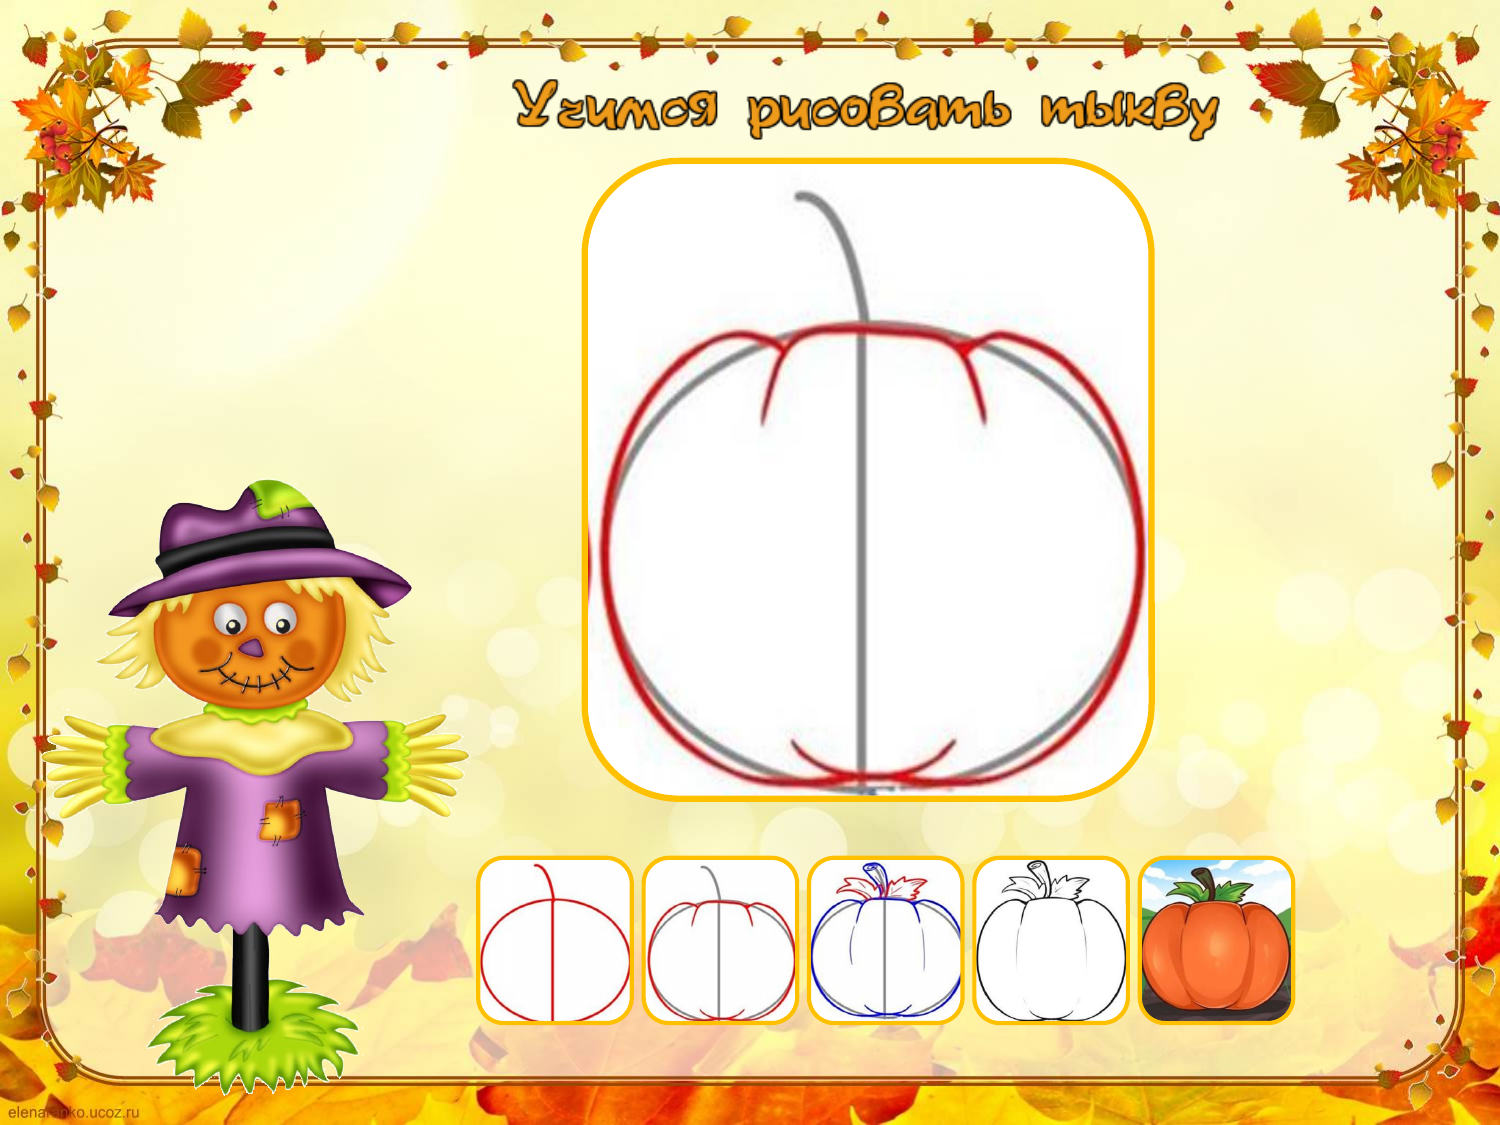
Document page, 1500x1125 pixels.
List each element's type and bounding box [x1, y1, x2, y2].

text_box [806, 855, 965, 1026]
text_box [1137, 855, 1296, 1026]
text_box [483, 855, 634, 1026]
text_box [972, 855, 1130, 1026]
text_box [641, 855, 800, 1026]
picture [0, 0, 1500, 1125]
text_box [582, 158, 1154, 801]
